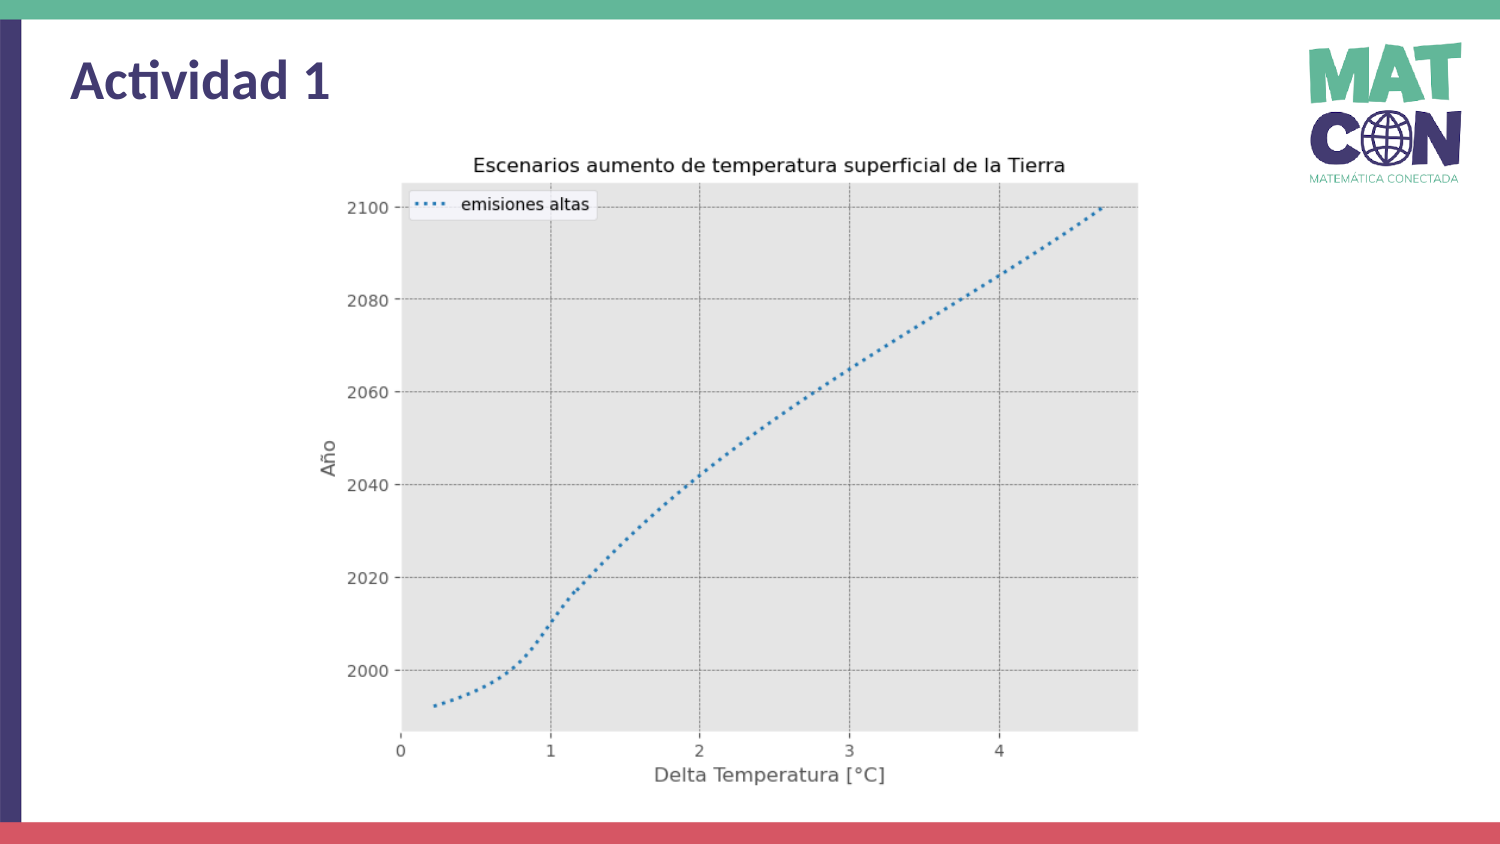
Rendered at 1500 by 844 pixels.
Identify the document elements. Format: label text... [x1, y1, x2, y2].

text_box Actividad 1 [59, 37, 1065, 116]
picture [0, 0, 1500, 844]
